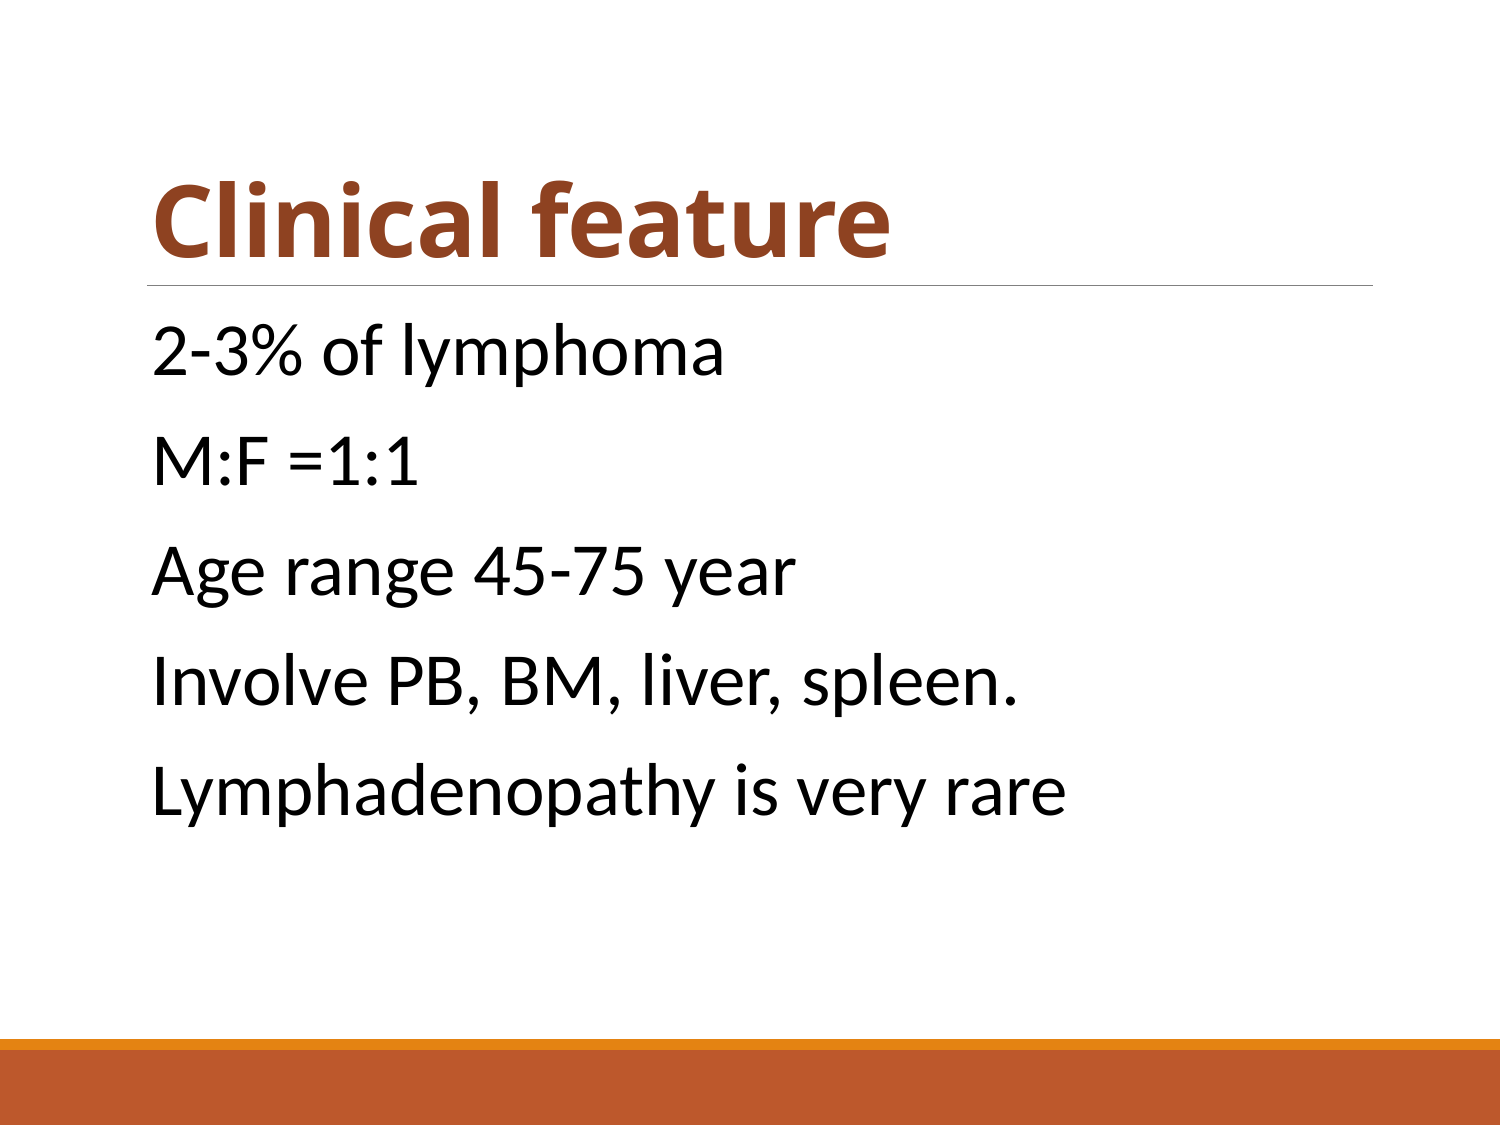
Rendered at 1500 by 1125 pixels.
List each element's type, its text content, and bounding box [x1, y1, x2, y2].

list 2-3% of lymphoma M:F =1:1 Age range 45-75 year Involve PB, BM, liver, spleen. Lymphadenopathy is very rare [135, 302, 1373, 963]
title Clinical feature [135, 47, 1373, 285]
